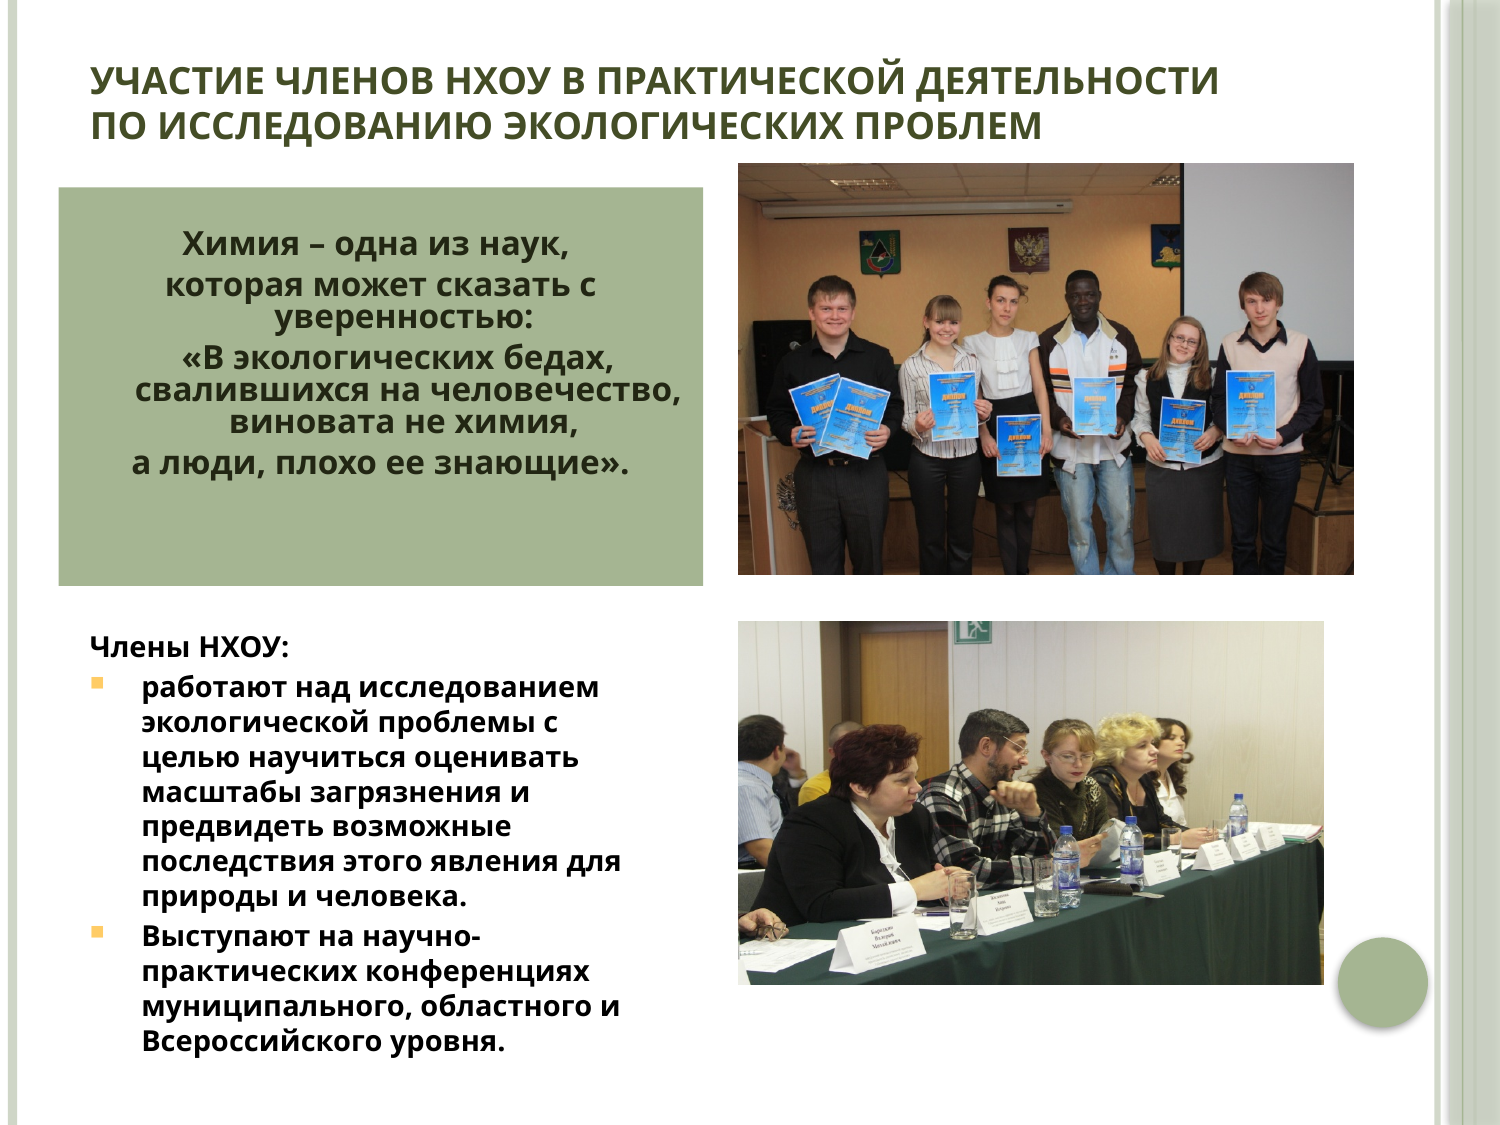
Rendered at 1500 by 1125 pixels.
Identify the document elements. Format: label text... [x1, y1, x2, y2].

list Члены НХОУ: работают над исследованием экологической проблемы с целью научиться оценивать масштабы загрязнения и предвидеть возможные последствия этого явления для природы и человека. Выступают на научно-практических конференциях муниципального, областного и Всероссийского уровня. [75, 1043, 675, 1067]
text_box [29, 587, 810, 1043]
title Участие членов НХОУ в практической деятельности по исследованию экологических проблем [75, 44, 1313, 200]
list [737, 620, 1325, 985]
list Химия – одна из наук, которая может сказать с уверенностью: «В экологических бедах, свалившихся на человечество, виновата не химия, а люди, плохо ее знающие». [58, 187, 704, 586]
picture [737, 163, 1354, 575]
